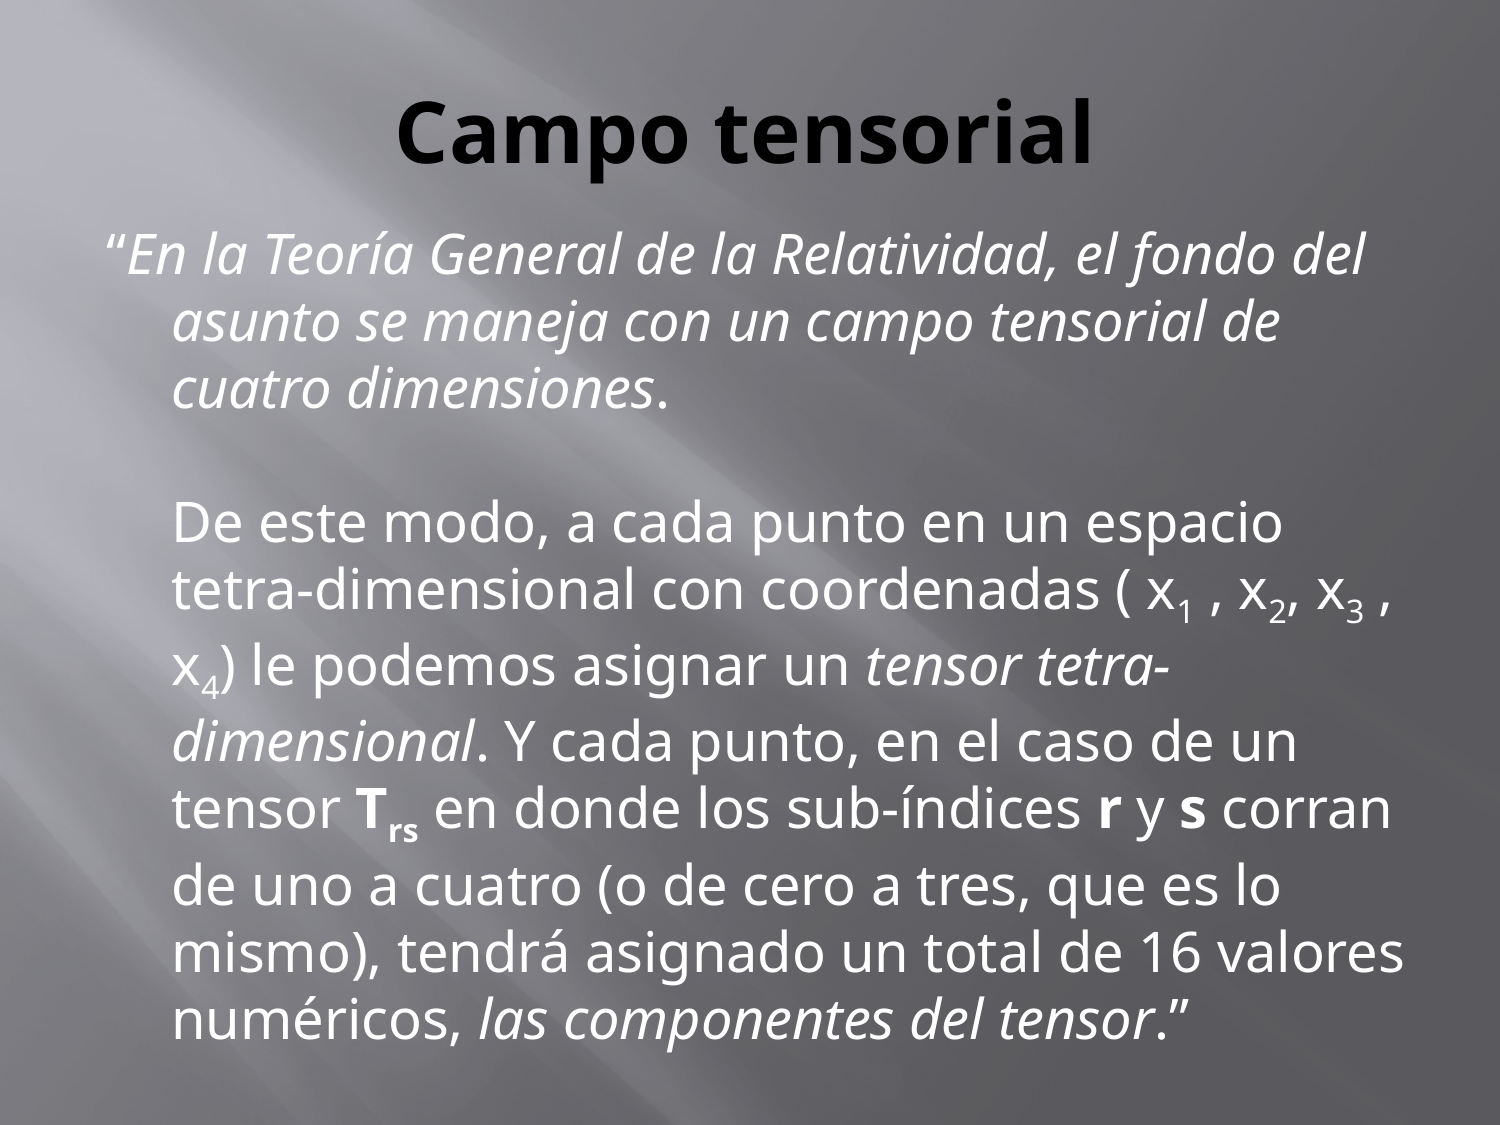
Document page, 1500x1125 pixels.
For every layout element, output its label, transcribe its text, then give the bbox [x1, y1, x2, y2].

title Campo tensorial [70, 35, 1421, 210]
list “En la Teoría General de la Relatividad, el fondo del asunto se maneja con un campo tensorial de cuatro dimensiones. De este modo, a cada punto en un espacio tetra-dimensional con coordenadas ( x1 , x2, x3 , x4) le podemos asignar un tensor tetra-dimensional. Y cada punto, en el caso de un tensor Trs en donde los sub-índices r y s corran de uno a cuatro (o de cero a tres, que es lo mismo), tendrá asignado un total de 16 valores numéricos, las componentes del tensor.” [70, 210, 1421, 1125]
